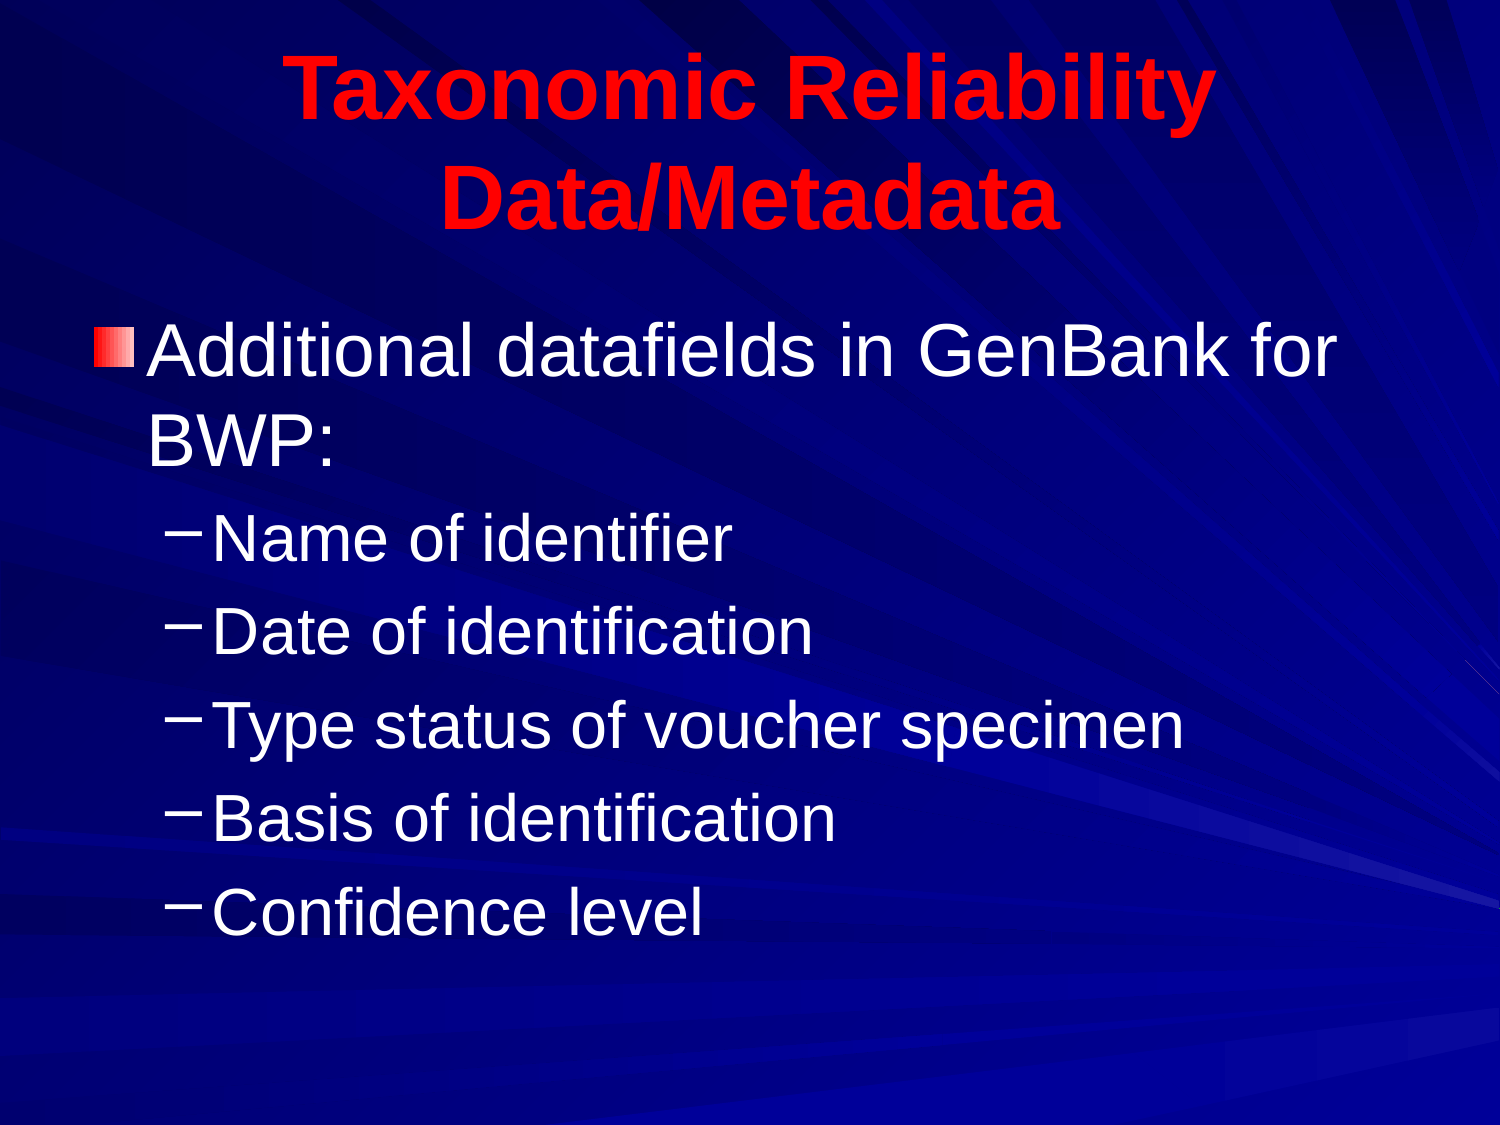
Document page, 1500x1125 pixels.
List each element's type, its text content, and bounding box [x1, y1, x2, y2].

list Additional datafields in GenBank for BWP: Name of identifier Date of identification Type status of voucher specimen Basis of identification Confidence level [74, 294, 1426, 1013]
picture [90, 323, 138, 371]
title Taxonomic Reliability Data/Metadata [0, 24, 1500, 251]
